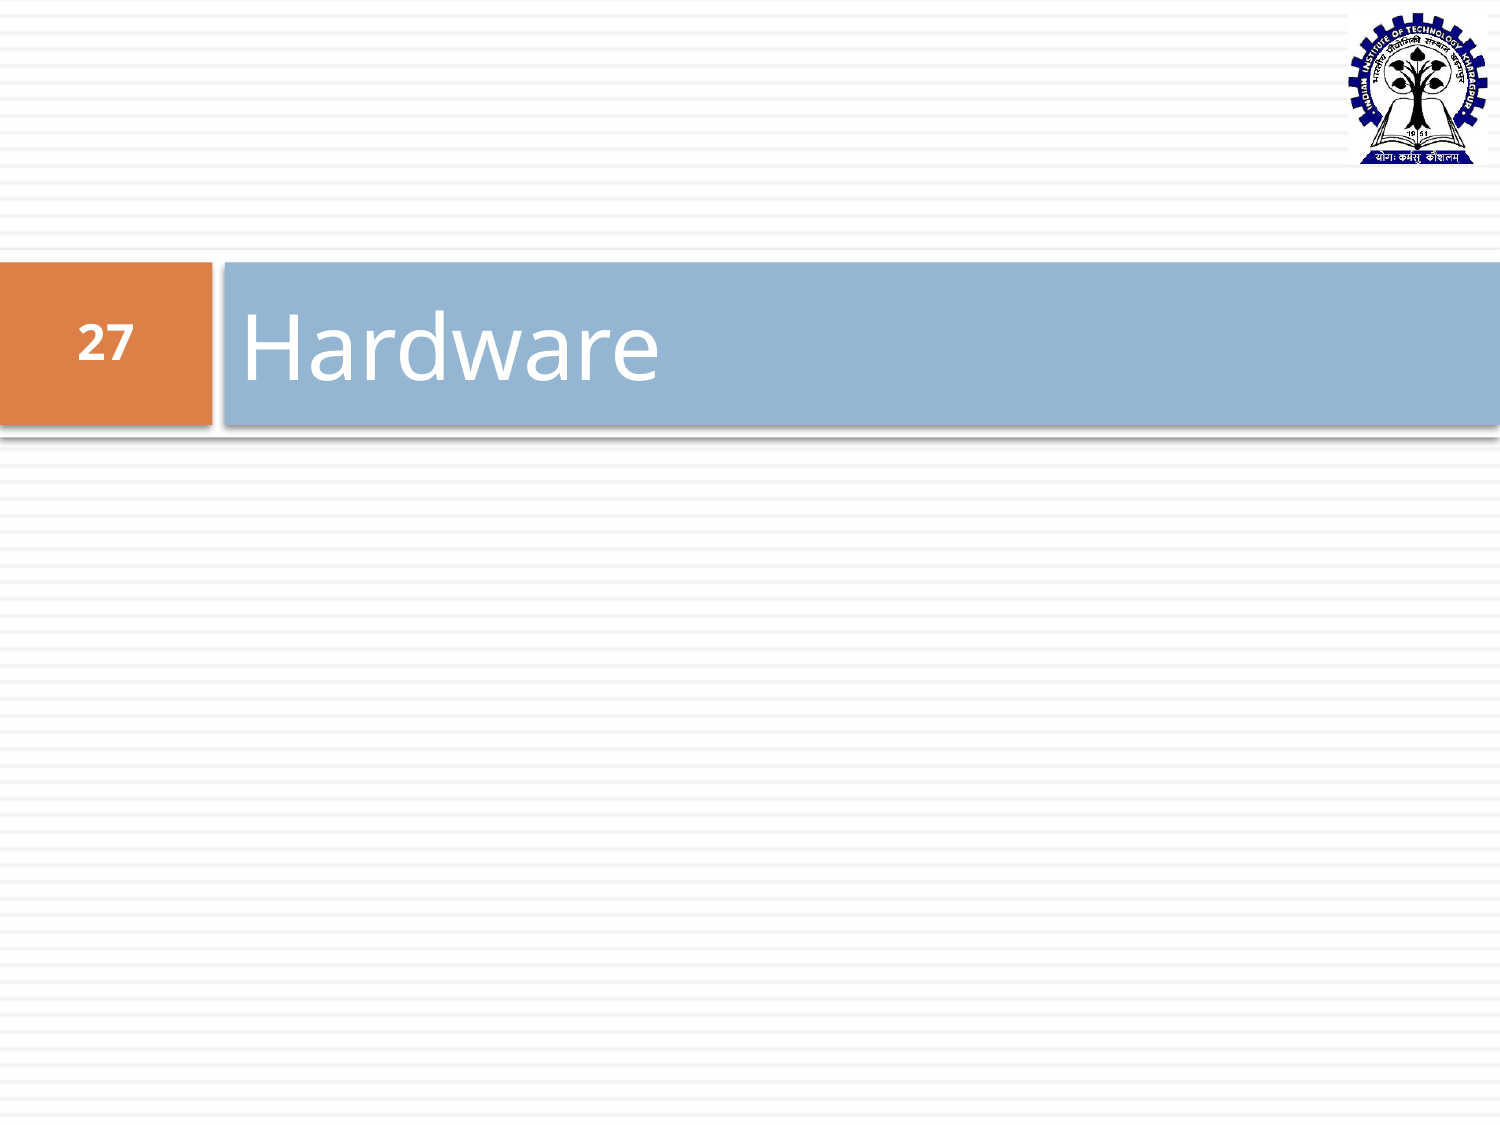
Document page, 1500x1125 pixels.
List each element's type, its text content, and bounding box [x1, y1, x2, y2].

slide_number 27 [0, 287, 213, 403]
title Hardware [225, 262, 1475, 425]
picture [1348, 12, 1488, 165]
